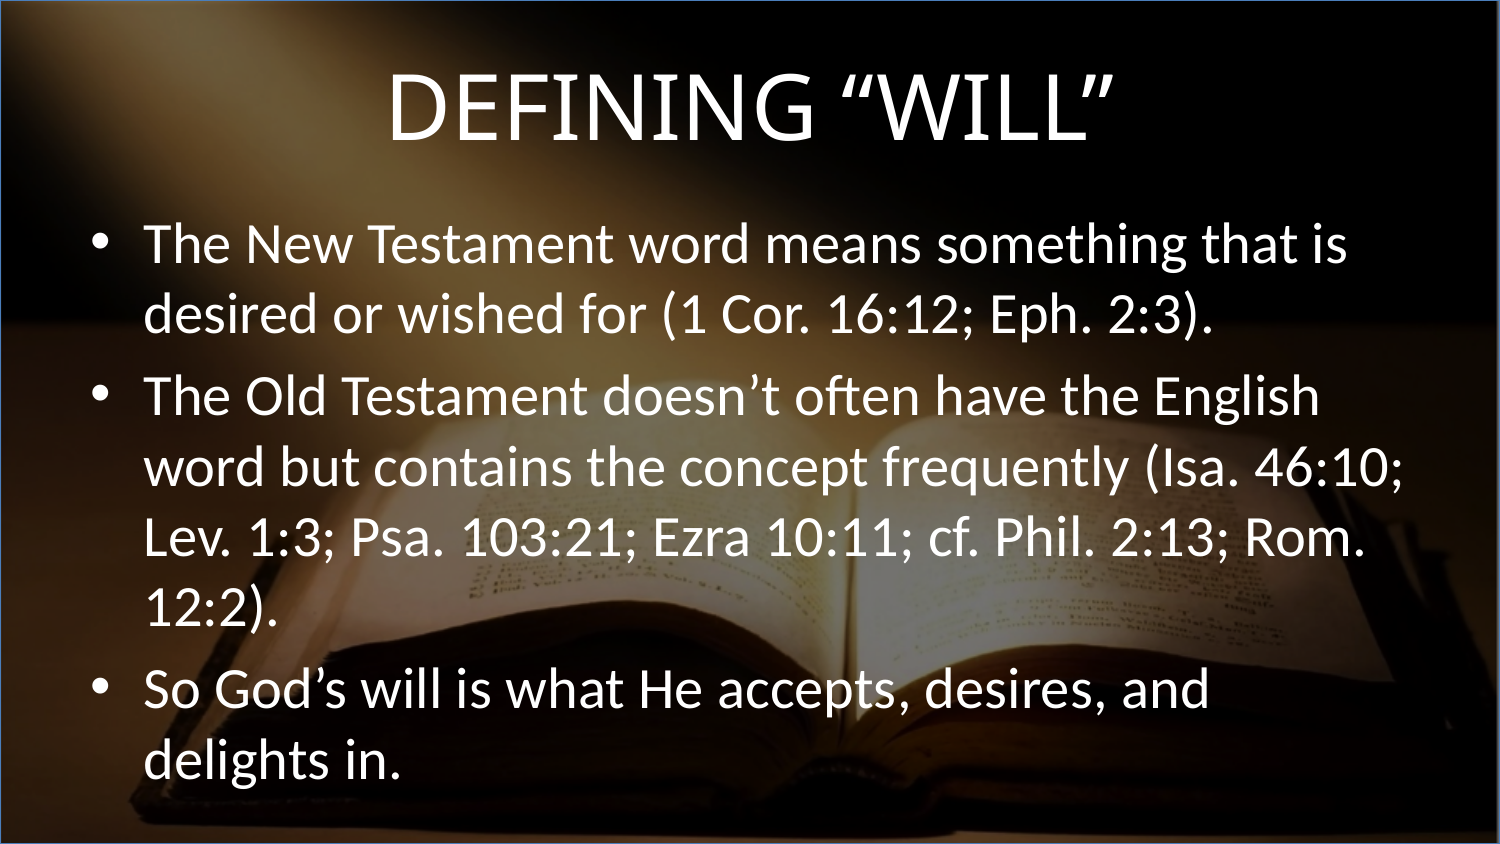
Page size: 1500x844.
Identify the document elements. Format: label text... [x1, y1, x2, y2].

title Defining “Will” [75, 33, 1425, 175]
list The New Testament word means something that is desired or wished for (1 Cor. 16:12; Eph. 2:3). The Old Testament doesn’t often have the English word but contains the concept frequently (Isa. 46:10; Lev. 1:3; Psa. 103:21; Ezra 10:11; cf. Phil. 2:13; Rom. 12:2). So God’s will is what He accepts, desires, and delights in. [75, 196, 1425, 804]
picture [1, 1, 1499, 843]
